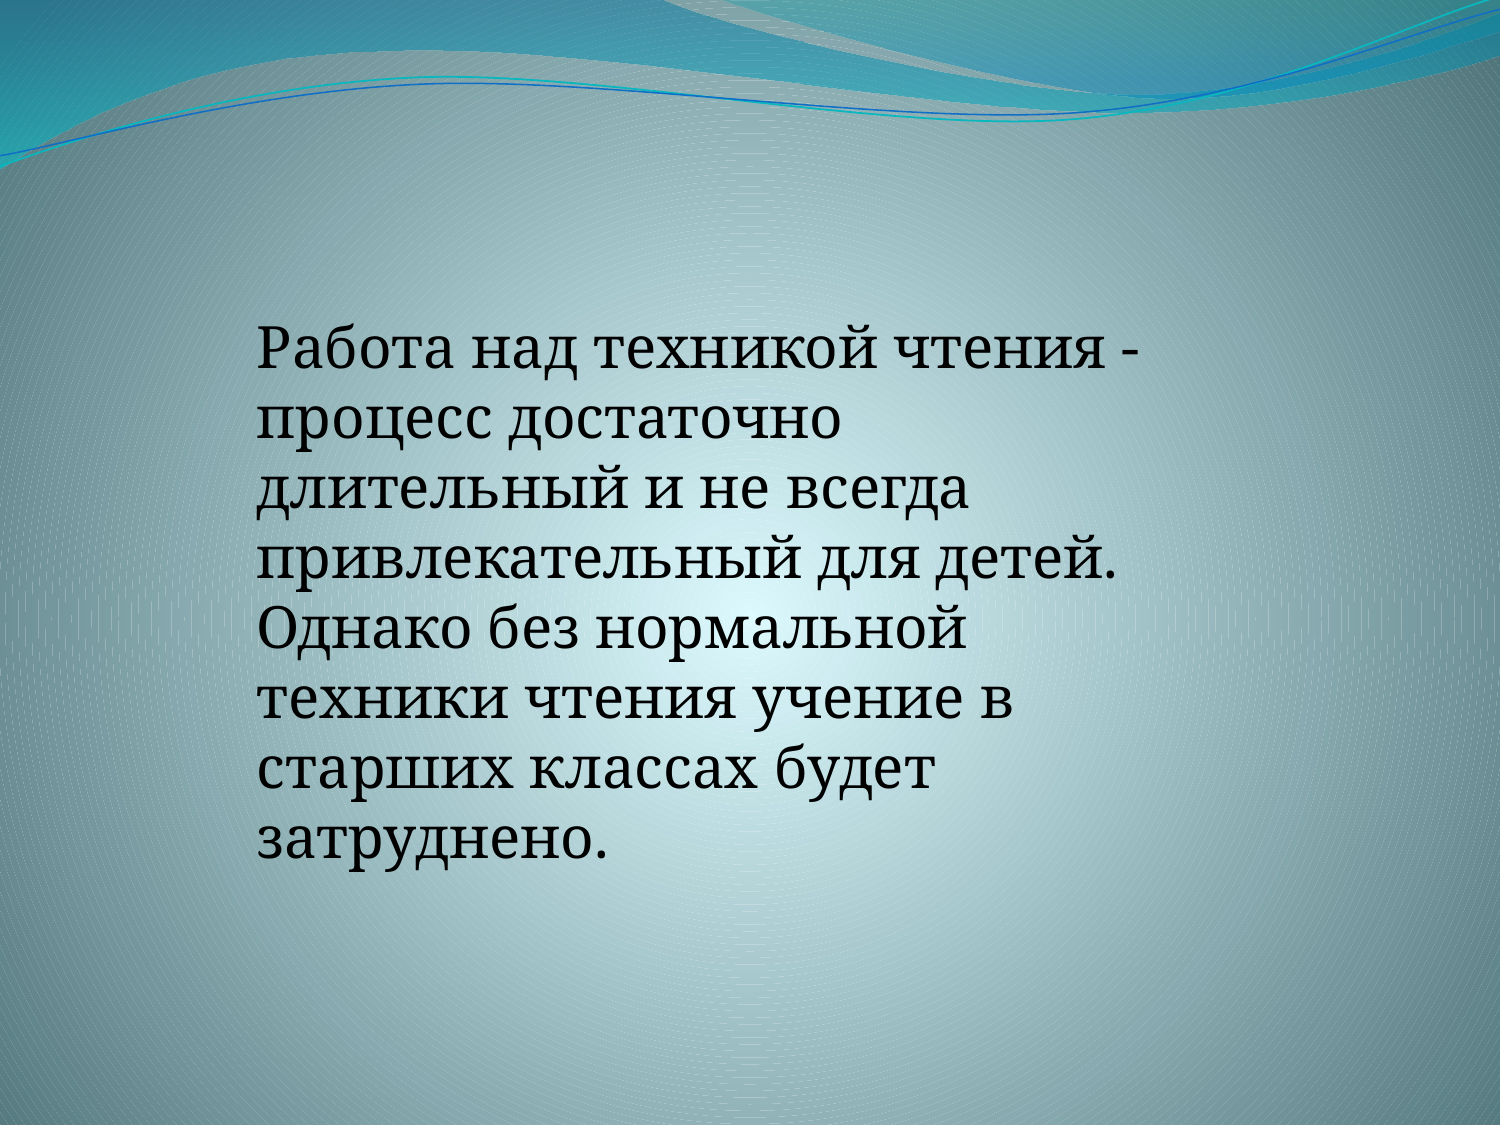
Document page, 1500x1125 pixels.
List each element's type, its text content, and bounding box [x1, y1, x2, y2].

text_box Работа над техникой чтения - процесс достаточно длительный и не всегда привлекательный для детей. Однако без нормальной техники чтения учение в старших классах будет затруднено. [242, 302, 1223, 878]
